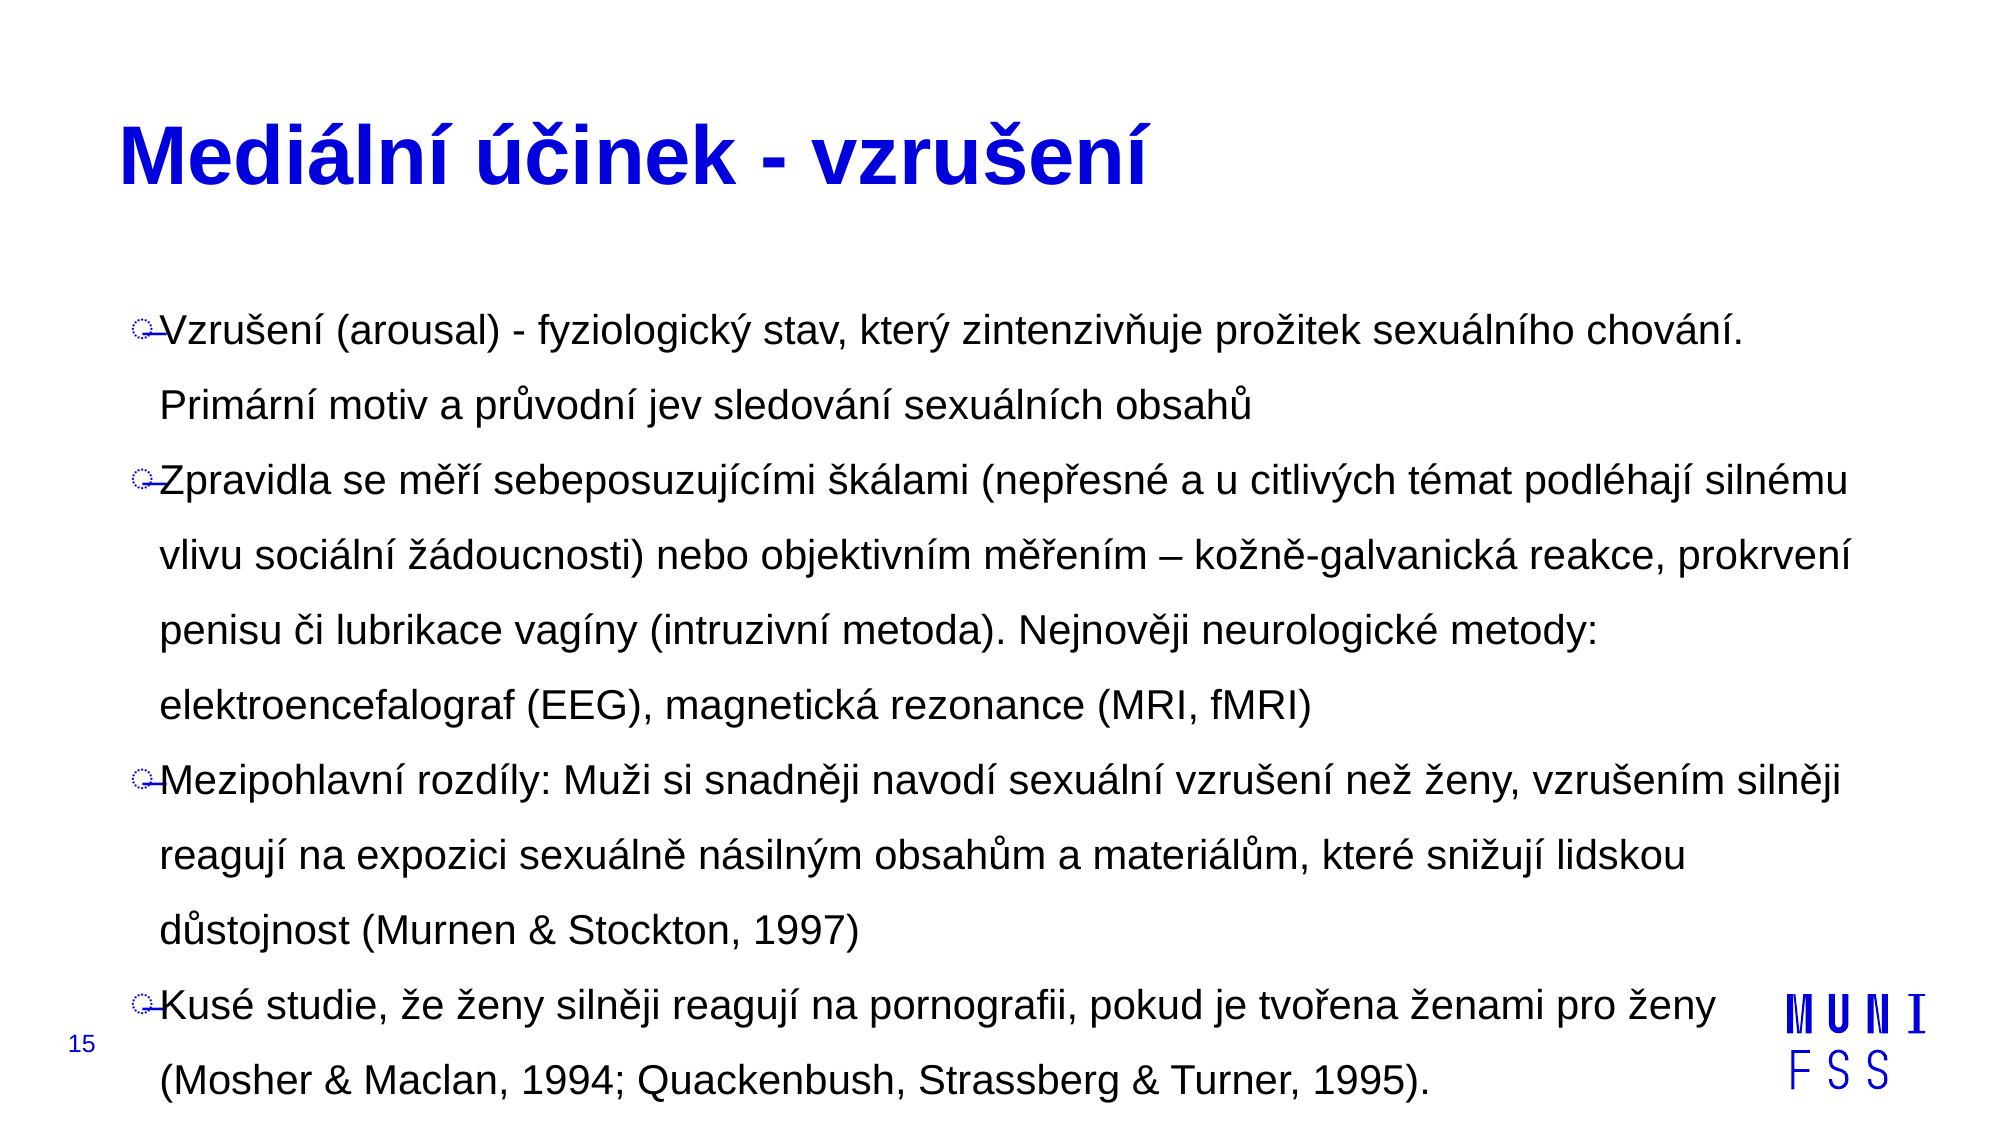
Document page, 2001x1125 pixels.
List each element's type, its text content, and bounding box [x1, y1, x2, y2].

title Mediální účinek - vzrušení [118, 118, 1883, 193]
list Vzrušení (arousal) - fyziologický stav, který zintenzivňuje prožitek sexuálního chování. Primární motiv a průvodní jev sledování sexuálních obsahů Zpravidla se měří sebeposuzujícími škálami (nepřesné a u citlivých témat podléhají silnému vlivu sociální žádoucnosti) nebo objektivním měřením – kožně-galvanická reakce, prokrvení penisu či lubrikace vagíny (intruzivní metoda). Nejnověji neurologické metody: elektroencefalograf (EEG), magnetická rezonance (MRI, fMRI) Mezipohlavní rozdíly: Muži si snadněji navodí sexuální vzrušení než ženy, vzrušením silněji reagují na expozici sexuálně násilným obsahům a materiálům, které snižují lidskou důstojnost (Murnen & Stockton, 1997) Kusé studie, že ženy silněji reagují na pornografii, pokud je tvořena ženami pro ženy (Mosher & Maclan, 1994; Quackenbush, Strassberg & Turner, 1995). [118, 277, 1883, 957]
slide_number 15 [67, 1021, 110, 1063]
